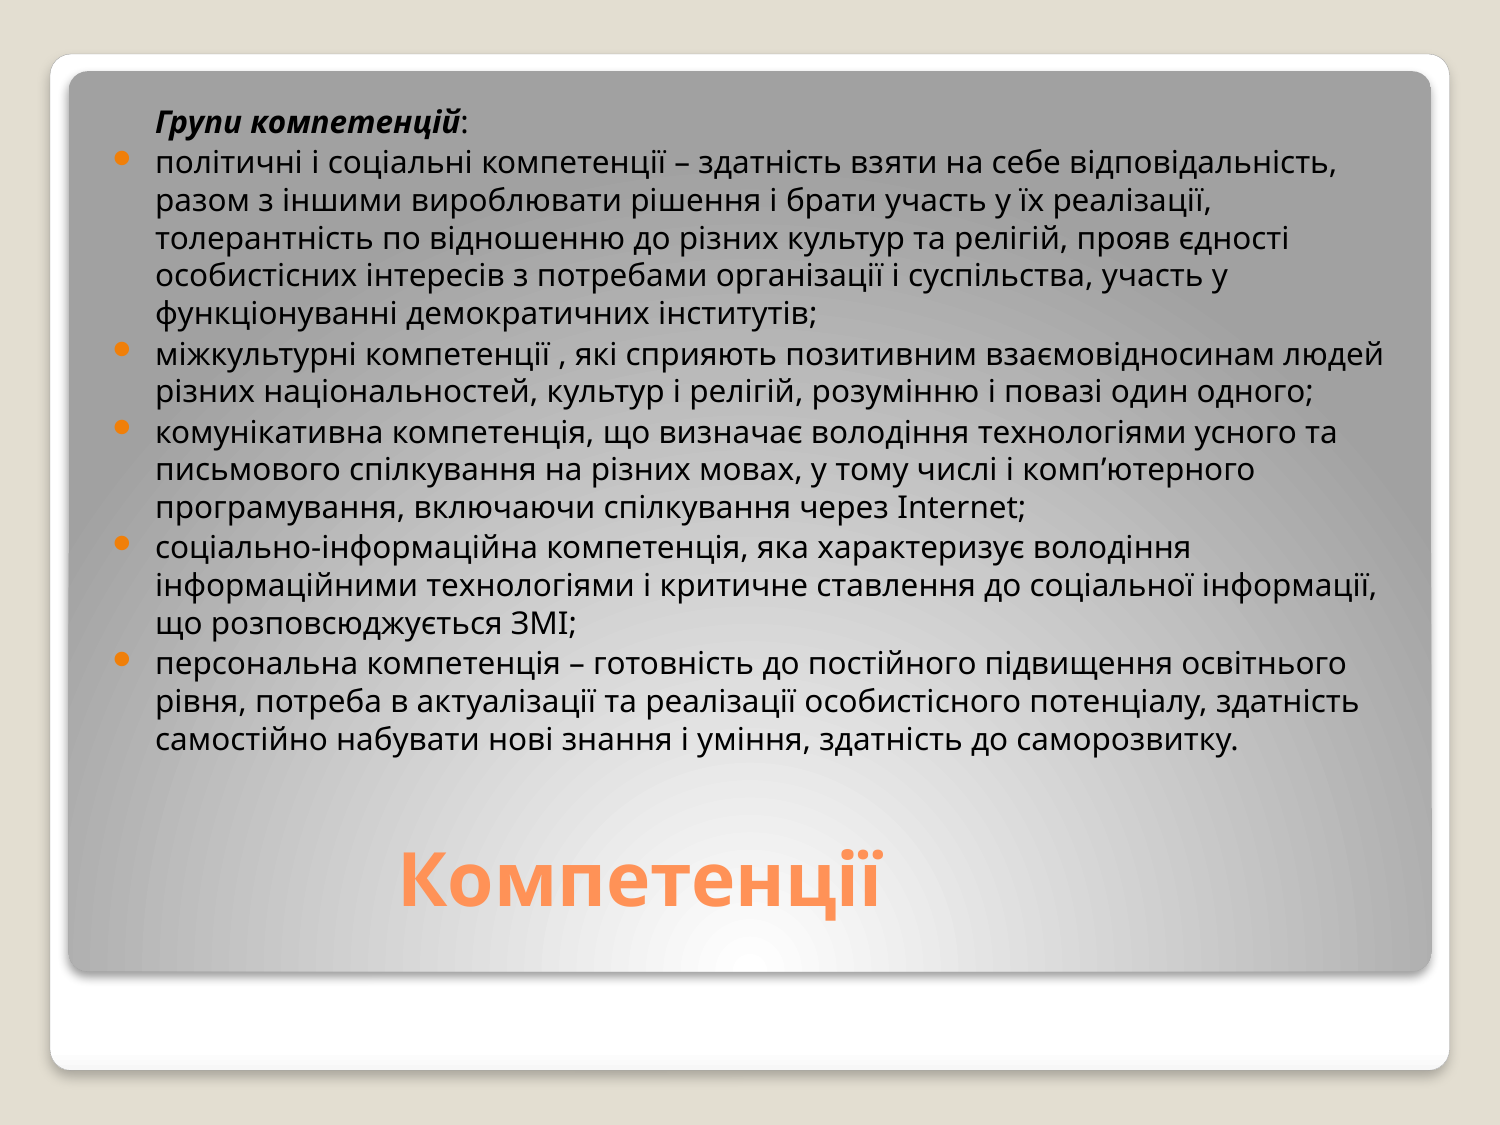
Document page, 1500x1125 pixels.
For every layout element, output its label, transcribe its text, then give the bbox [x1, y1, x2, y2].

title Компетенції [82, 817, 1425, 929]
list Групи компетенцій: політичні і соціальні компетенції – здатність взяти на себе відповідальність, разом з іншими вироблювати рішення і брати участь у їх реалізації, толерантність по відношенню до різних культур та релігій, прояв єдності особистісних інтересів з потребами організації і суспільства, участь у функціонуванні демократичних інститутів; міжкультурні компетенції , які сприяють позитивним взаємовідносинам людей різних національностей, культур і релігій, розумінню і повазі один одного; комунікативна компетенція, що визначає володіння технологіями усного та письмового спілкування на різних мовах, у тому числі і комп’ютерного програмування, включаючи спілкування через Internet; соціально-інформаційна компетенція, яка характеризує володіння інформаційними технологіями і критичне ставлення до соціальної інформації, що розповсюджується ЗМІ; персональна компетенція – готовність до постійного підвищення освітнього рівня, потреба в актуалізації та реалізації особистісного потенціалу, здатність самостійно набувати нові знання і уміння, здатність до саморозвитку. [82, 86, 1425, 774]
